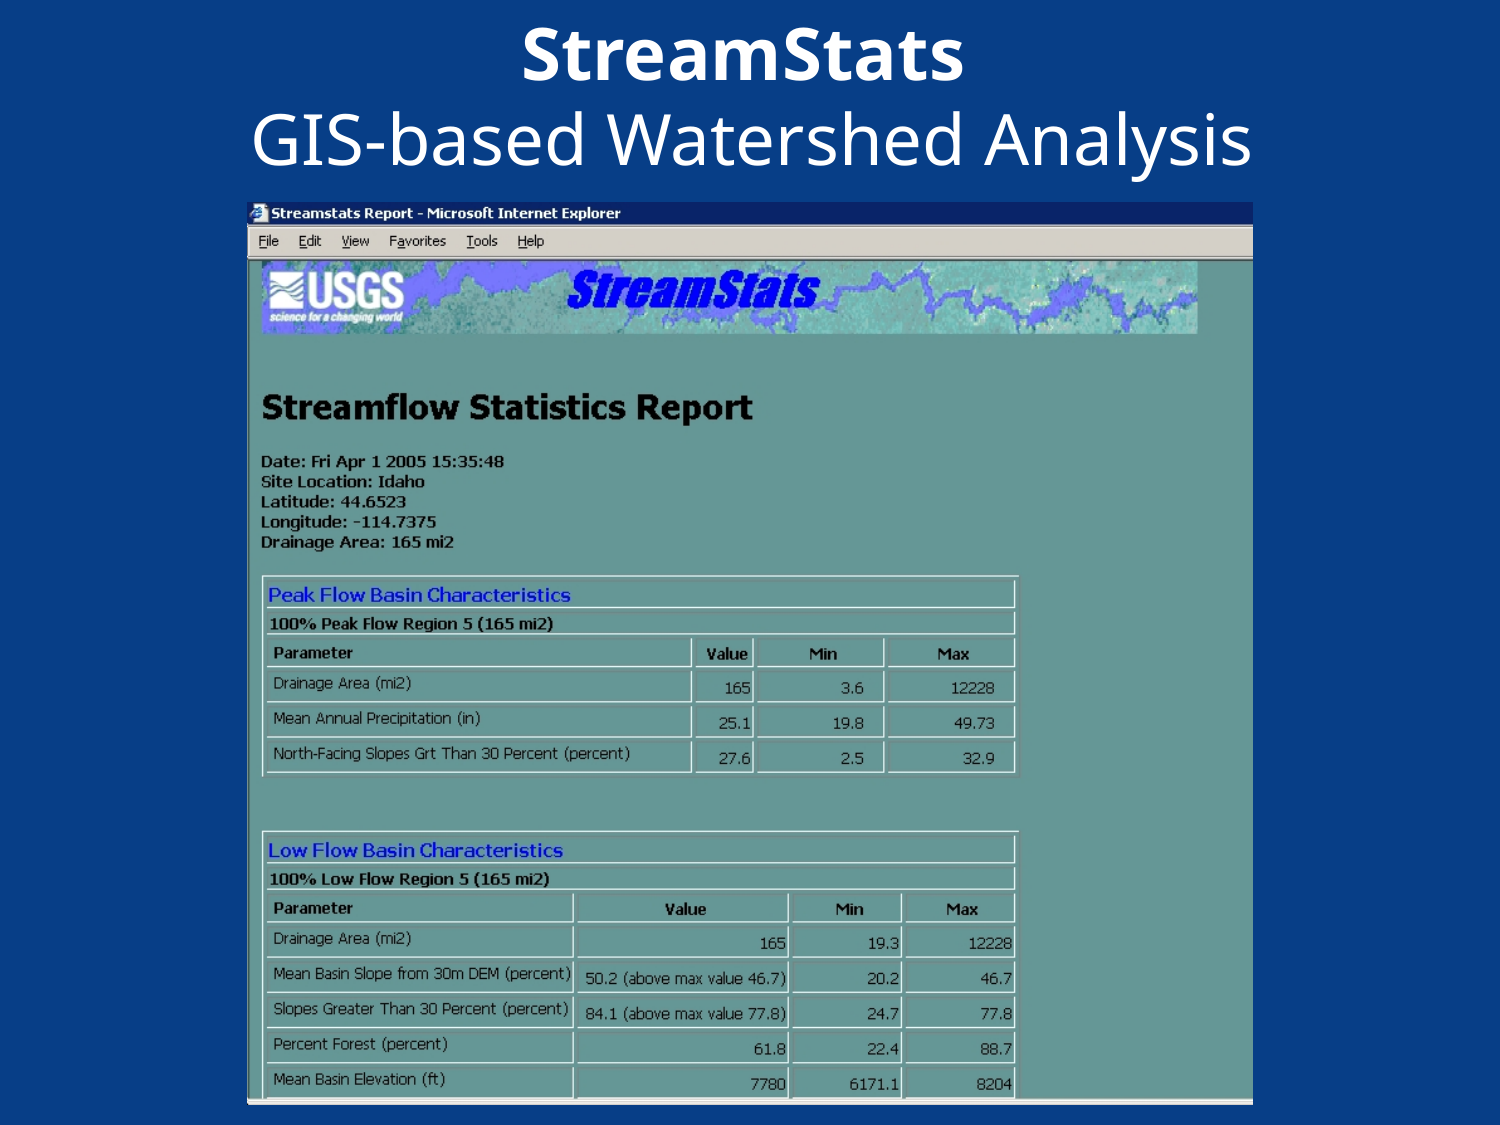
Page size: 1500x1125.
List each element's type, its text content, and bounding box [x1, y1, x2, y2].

title StreamStats GIS-based Watershed Analysis [77, 0, 1428, 188]
picture [247, 202, 1253, 1105]
